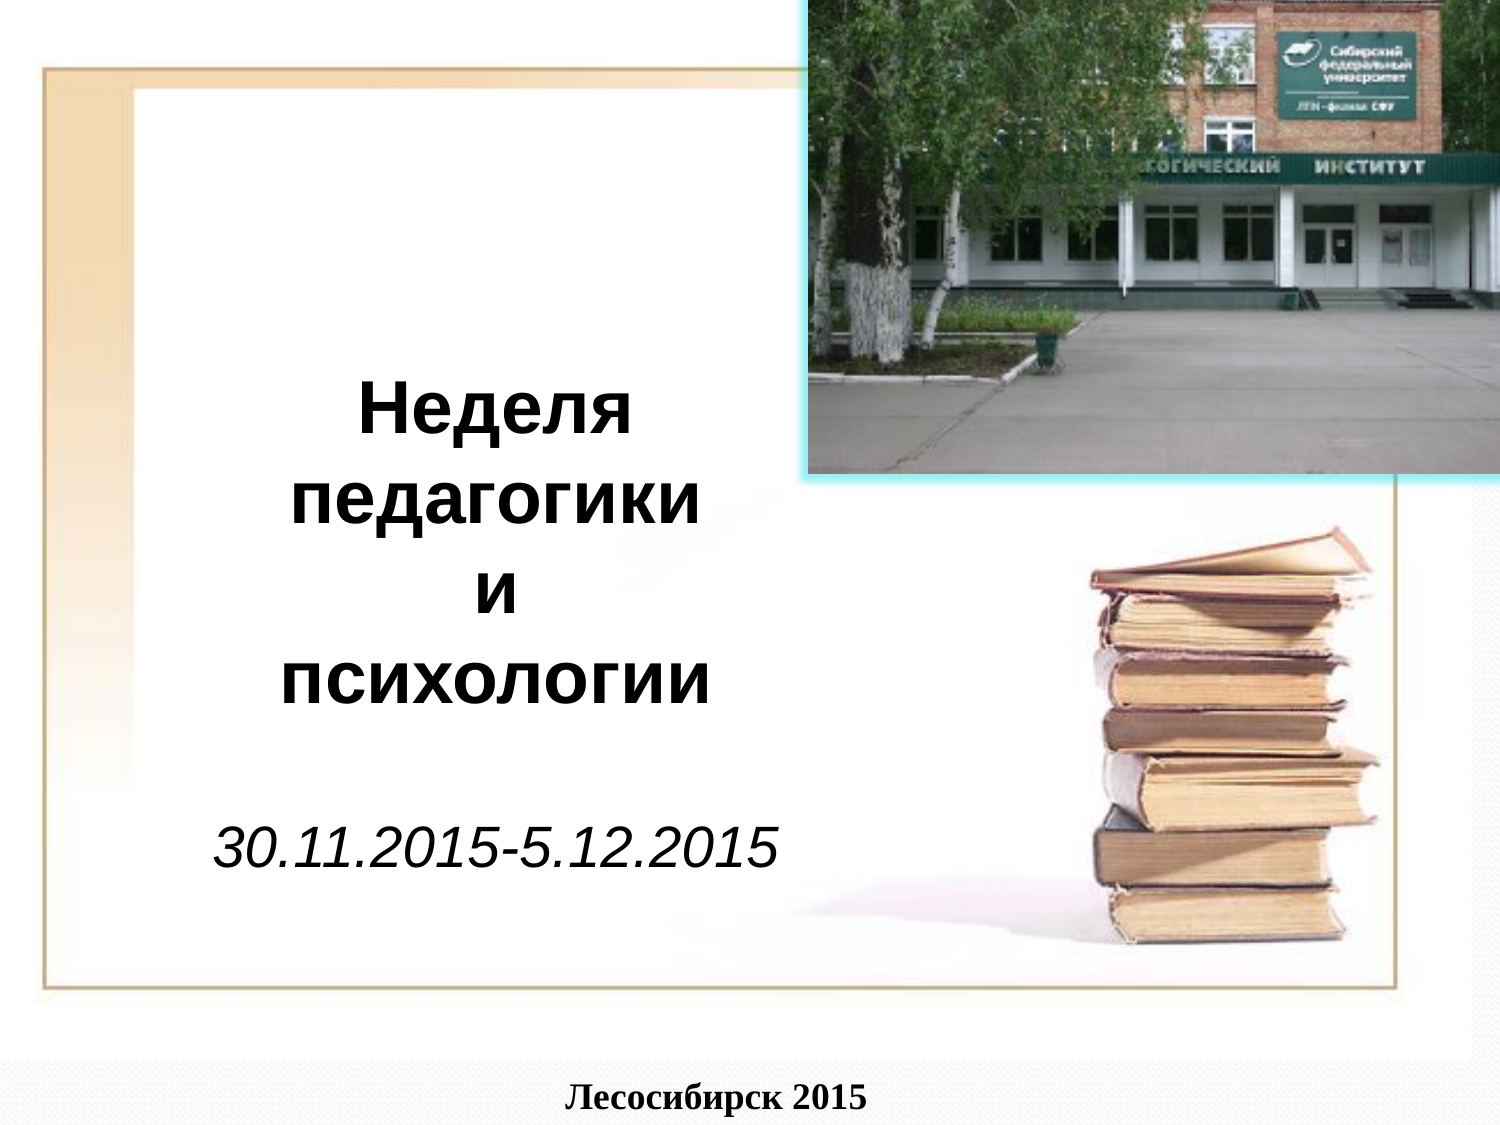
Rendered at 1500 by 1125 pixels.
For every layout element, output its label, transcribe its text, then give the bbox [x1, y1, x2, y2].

text_box Лесосибирск 2015 [550, 1071, 914, 1125]
picture [0, 0, 1500, 1059]
